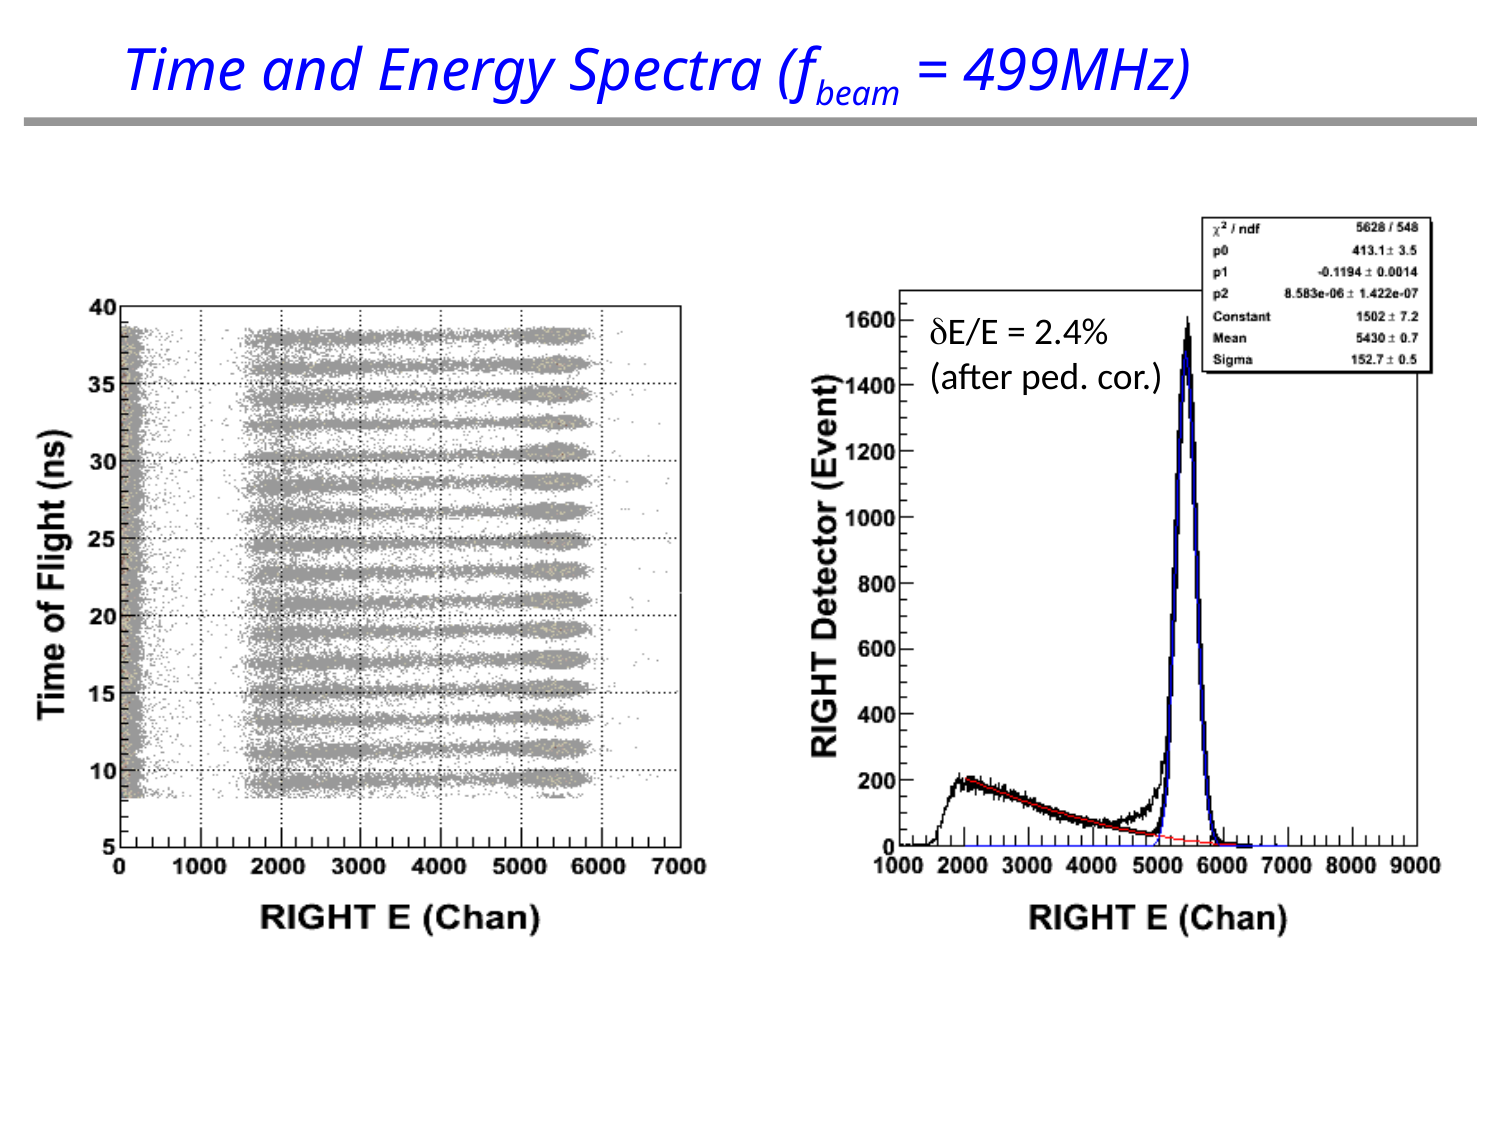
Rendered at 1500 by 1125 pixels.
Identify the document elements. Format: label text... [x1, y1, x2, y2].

text_box Time and Energy Spectra (fbeam = 499MHz) [107, 24, 1207, 120]
picture [799, 199, 1458, 945]
picture [12, 271, 726, 963]
